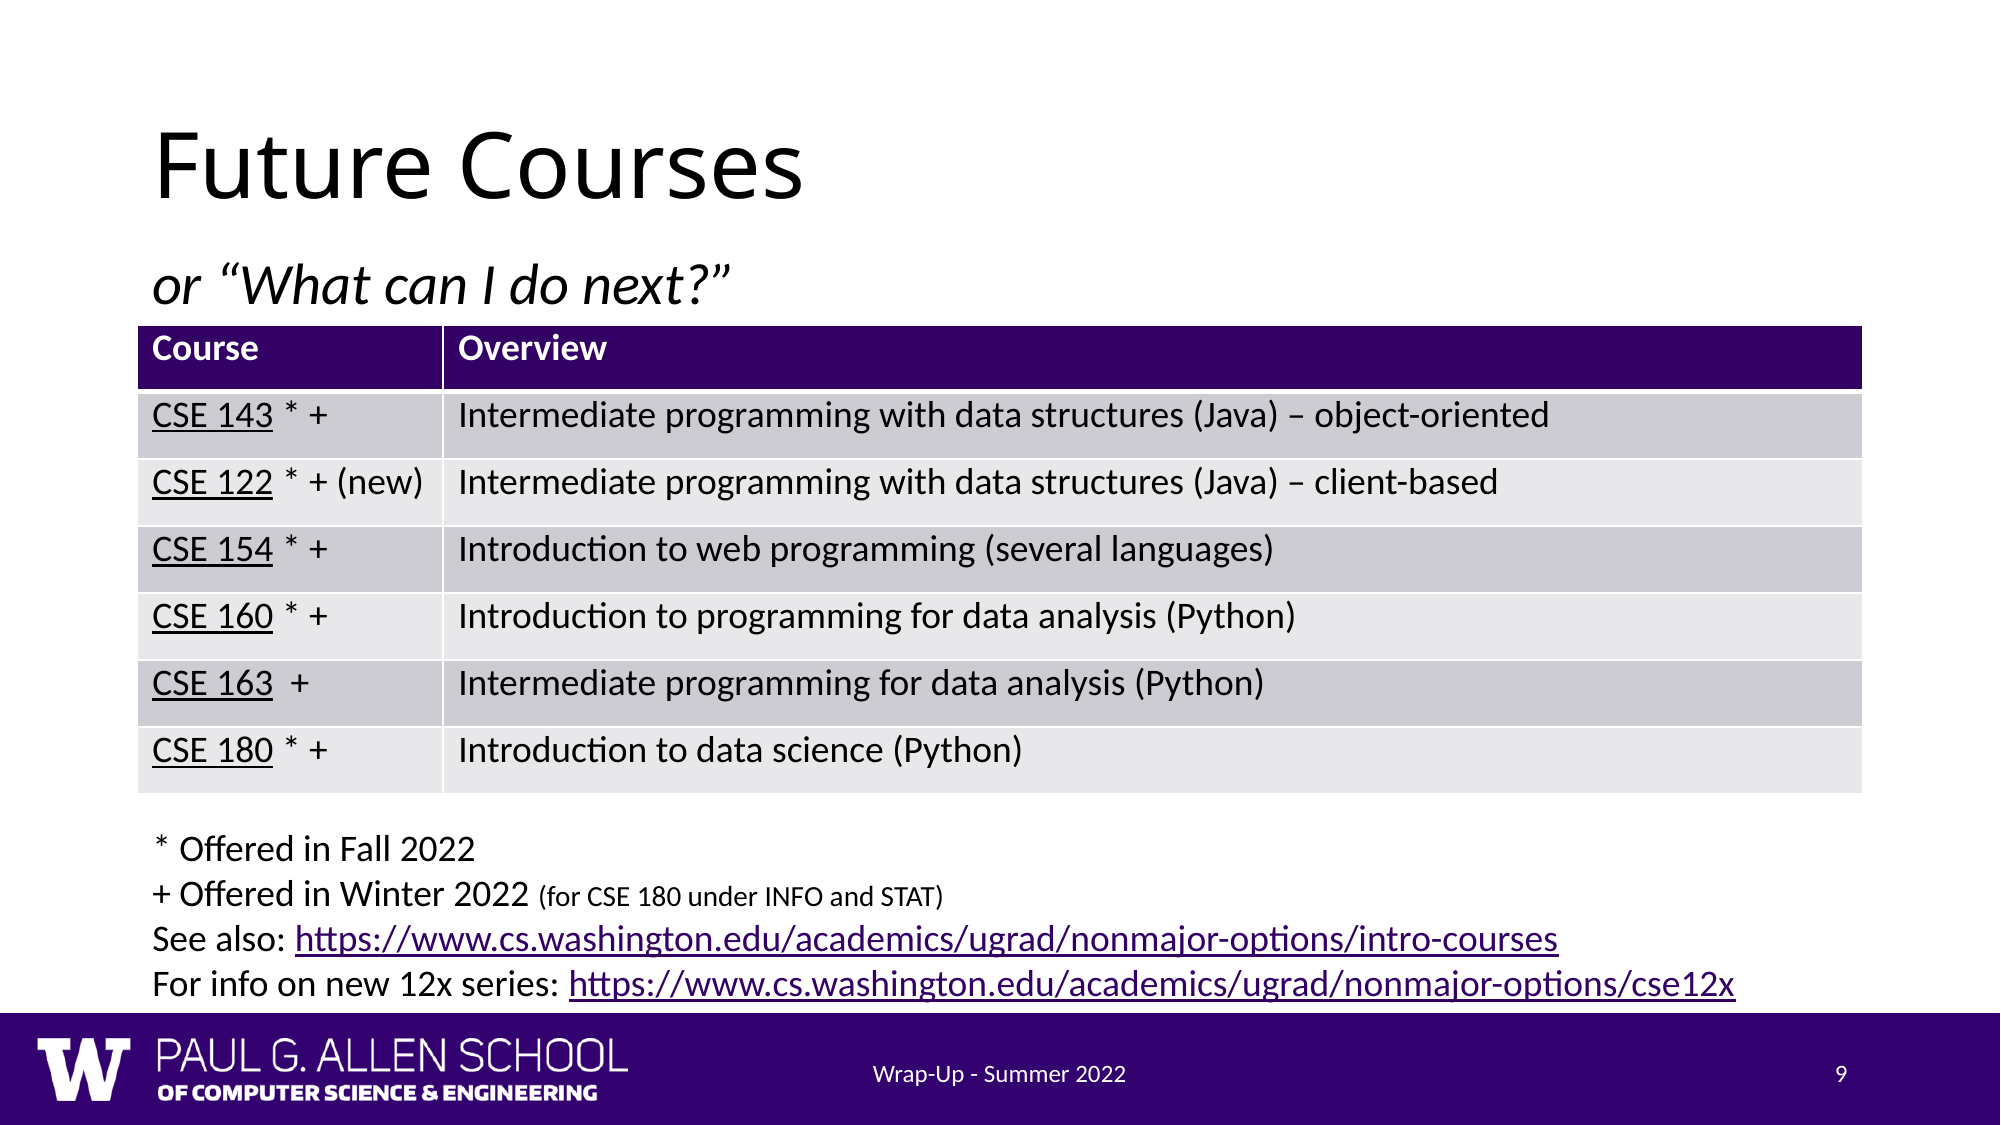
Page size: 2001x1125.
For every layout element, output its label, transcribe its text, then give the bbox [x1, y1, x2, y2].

table_cell CSE 122 * + (new) [138, 460, 442, 525]
table_cell CSE 143 * + [138, 394, 442, 458]
table_cell CSE 180 * + [138, 728, 442, 793]
text_box * Offered in Fall 2022 + Offered in Winter 2022 (for CSE 180 under INFO and STAT) See also: https://www.cs.washington.edu/academics/ugrad/nonmajor-options/intro-courses For info on new 12x series: https://www.cs.washington.edu/academics/ugrad/nonmajor-options/cse12x [137, 816, 1920, 1012]
table_cell Intermediate programming with data structures (Java) – client-based [444, 460, 1862, 525]
slide_number 9 [1412, 1042, 1863, 1103]
table_cell Introduction to web programming (several languages) [444, 527, 1862, 592]
text_box or “What can I do next?” [137, 238, 1601, 324]
table_cell CSE 160 * + [138, 594, 442, 659]
title Future Courses [137, 59, 1863, 278]
table_cell Introduction to programming for data analysis (Python) [444, 594, 1862, 659]
table_header Overview [444, 326, 1862, 389]
table_header Course [138, 326, 442, 389]
table_cell Intermediate programming for data analysis (Python) [444, 661, 1862, 726]
table_cell CSE 154 * + [138, 527, 442, 592]
footer Wrap-Up - Summer 2022 [662, 1042, 1338, 1103]
picture [0, 1013, 2000, 1125]
table_cell Introduction to data science (Python) [444, 728, 1862, 793]
table_cell CSE 163 + [138, 661, 442, 726]
table_cell Intermediate programming with data structures (Java) – object-oriented [444, 394, 1862, 458]
